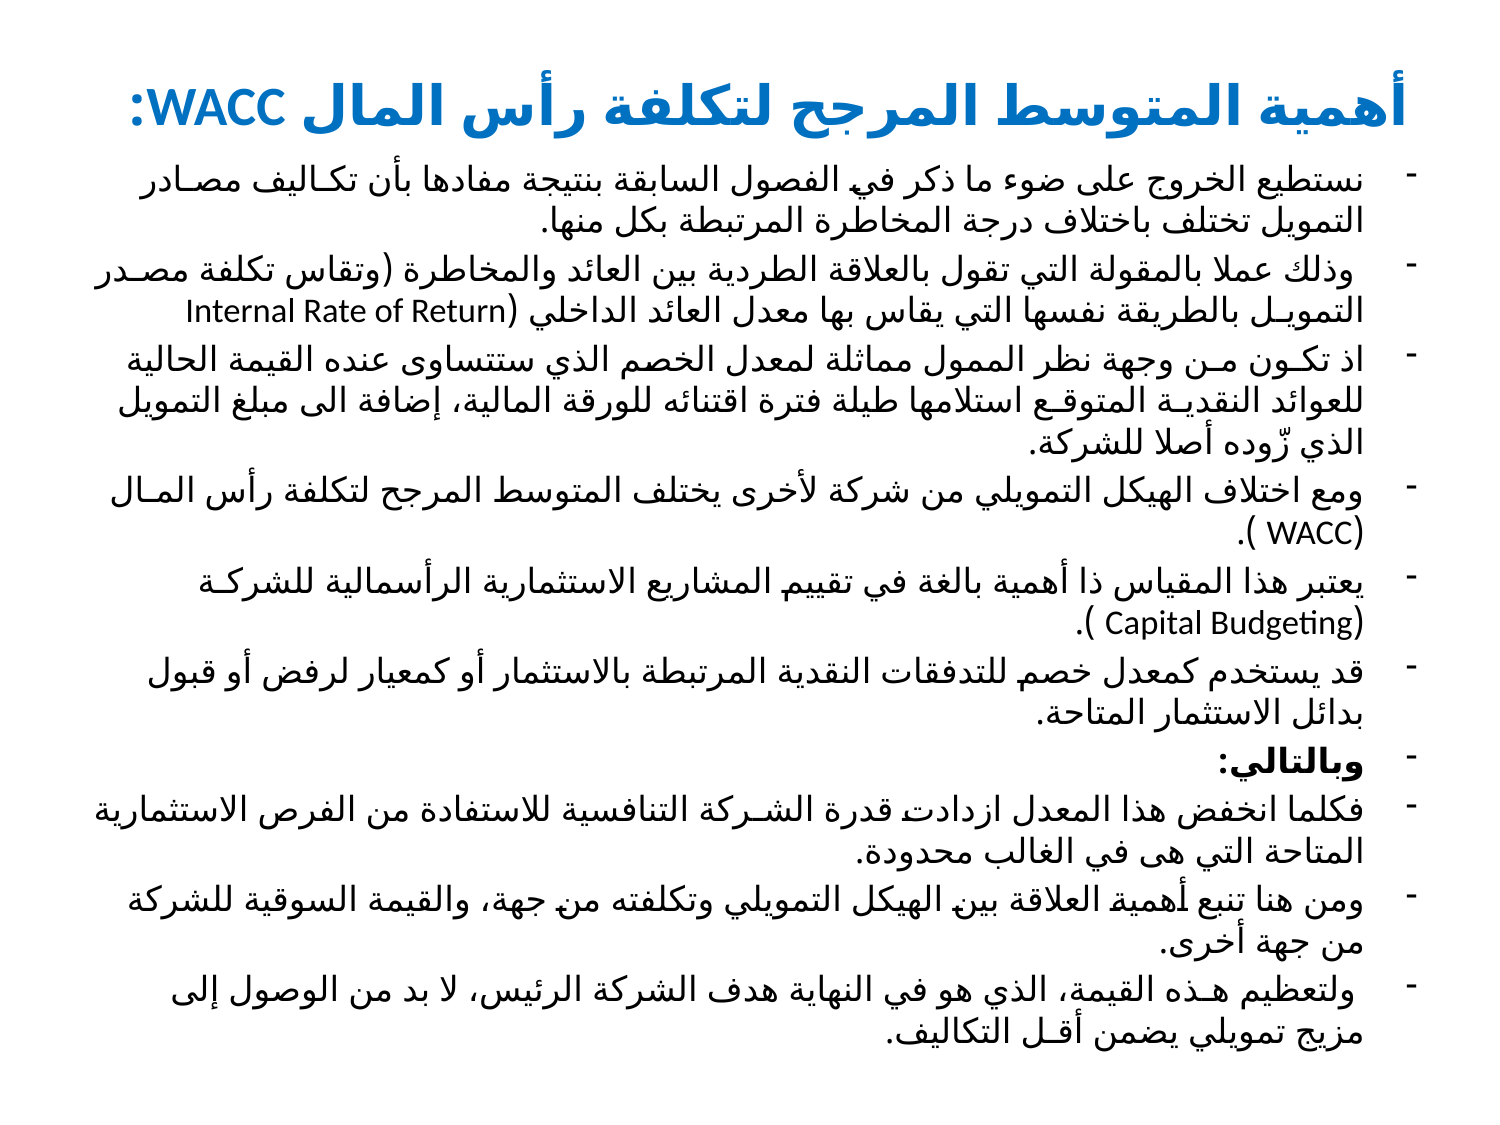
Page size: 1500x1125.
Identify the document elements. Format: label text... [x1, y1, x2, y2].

list نستطيع الخروج على ضوء ما ذكر في الفصول السابقة بنتيجة مفادها بأن تكـاليف مصـادر التمويل تختلف باختلاف درجة المخاطرة المرتبطة بكل منها. وذلك عملا بالمقولة التي تقول بالعلاقة الطردية بين العائد والمخاطرة (وتقاس تكلفة مصـدر التمويـل بالطريقة نفسها التي يقاس بها معدل العائد الداخلي (Internal Rate of Return اذ تكـون مـن وجهة نظر الممول مماثلة لمعدل الخصم الذي ستتساوى عنده القيمة الحالية للعوائد النقديـة المتوقـع استلامها طيلة فترة اقتنائه للورقة المالية، إضافة الى مبلغ التمويل الذي زّوده أصلا للشركة. ومع اختلاف الهيكل التمويلي من شركة لأخرى يختلف المتوسط المرجح لتكلفة رأس المـال (WACC ). يعتبر هذا المقياس ذا أهمية بالغة في تقييم المشاريع الاستثمارية الرأسمالية للشركـة (Capital Budgeting ). قد يستخدم كمعدل خصم للتدفقات النقدية المرتبطة بالاستثمار أو كمعيار لرفض أو قبول بدائل الاستثمار المتاحة. وبالتالي: فكلما انخفض هذا المعدل ازدادت قدرة الشـركة التنافسية للاستفادة من الفرص الاستثمارية المتاحة التي هى في الغالب محدودة. ومن هنا تنبع أهمية العلاقة بين الهيكل التمويلي وتكلفته من جهة، والقيمة السوقية للشركة من جهة أخرى. ولتعظيم هـذه القيمة، الذي هو في النهاية هدف الشركة الرئيس، لا بد من الوصول إلى مزيج تمويلي يضمن أقـل التكاليف. [76, 149, 1427, 1106]
title أهمية المتوسط المرجح لتكلفة رأس المال WACC: [75, 45, 1425, 161]
